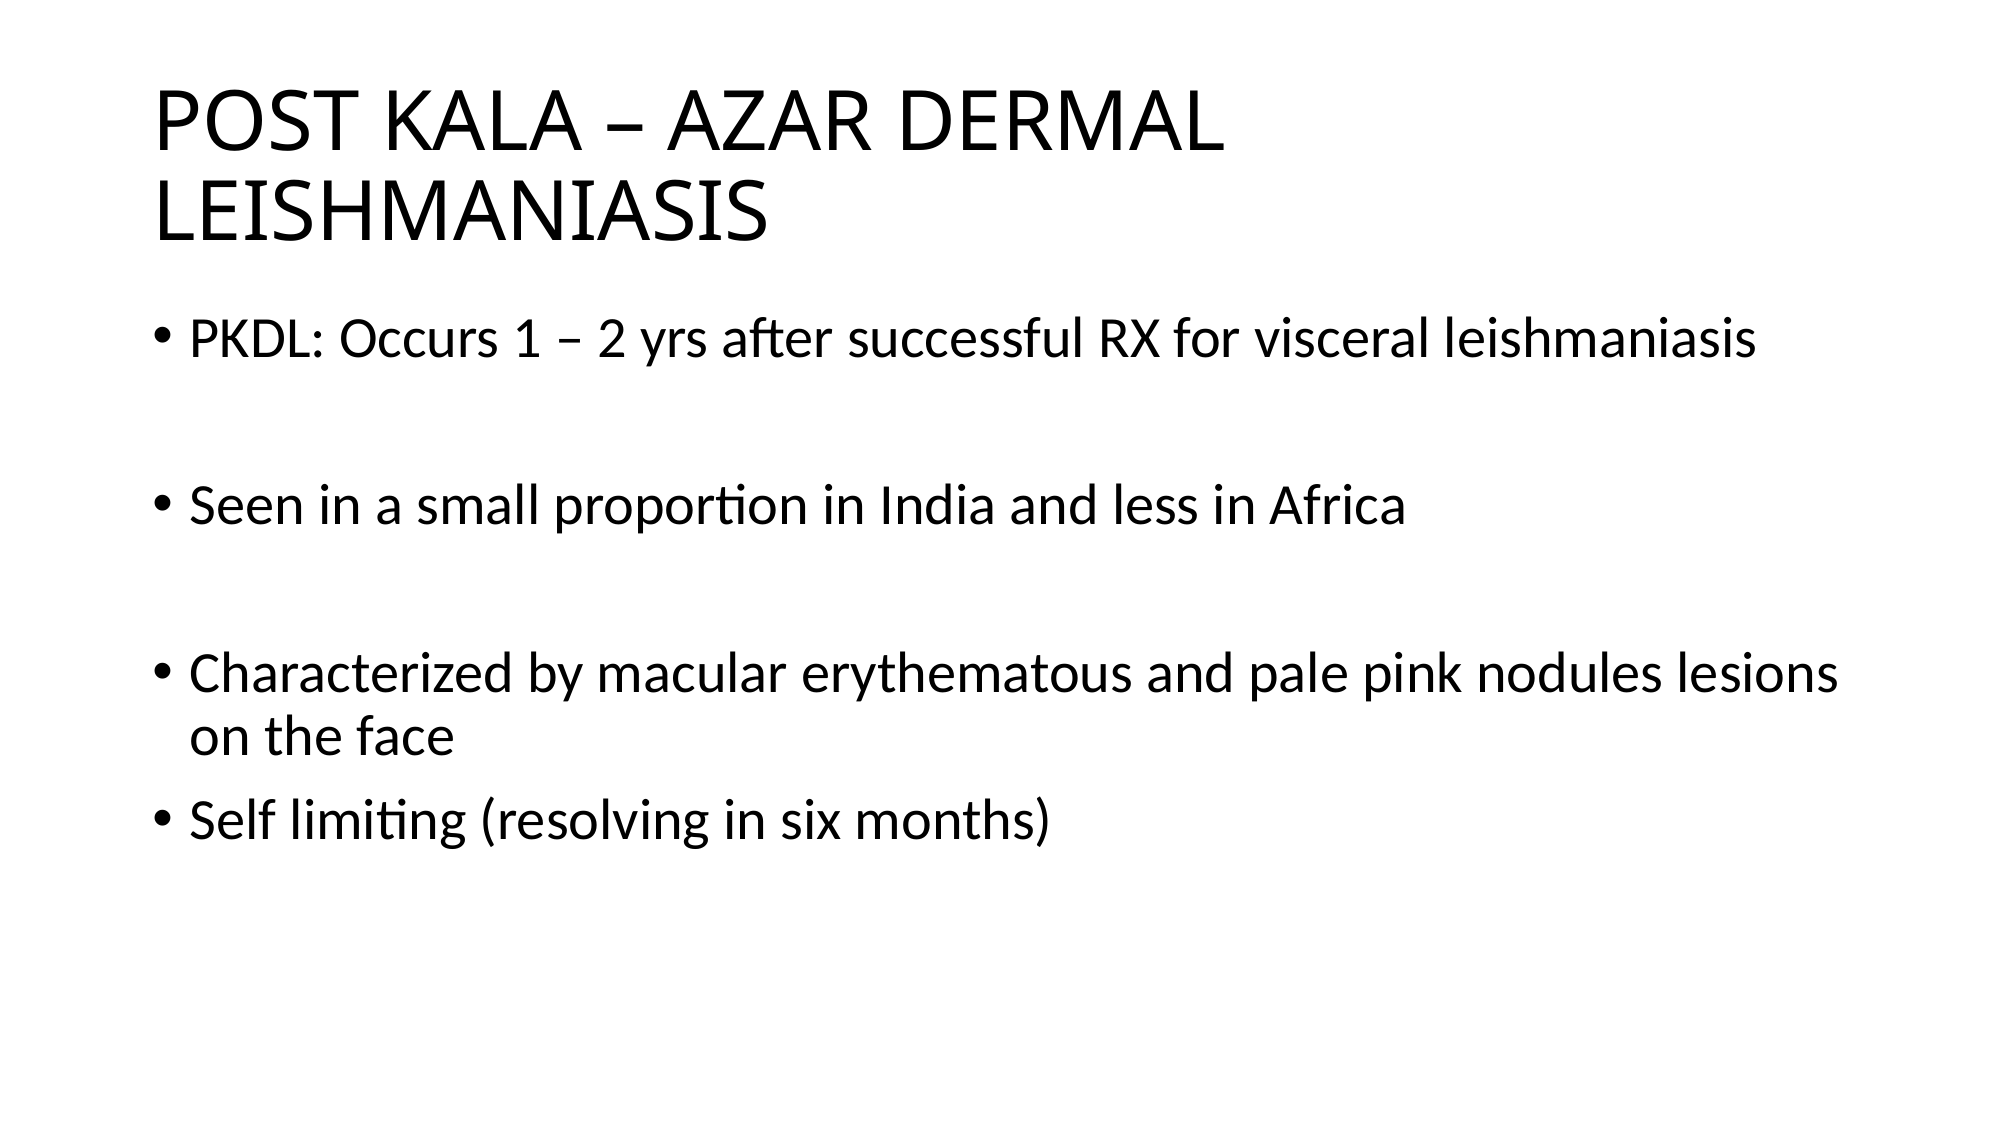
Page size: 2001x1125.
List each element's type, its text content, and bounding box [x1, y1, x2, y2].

title POST KALA – AZAR DERMAL LEISHMANIASIS [137, 59, 1863, 278]
list PKDL: Occurs 1 – 2 yrs after successful RX for visceral leishmaniasis Seen in a small proportion in India and less in Africa Characterized by macular erythematous and pale pink nodules lesions on the face Self limiting (resolving in six months) [137, 299, 1863, 1014]
